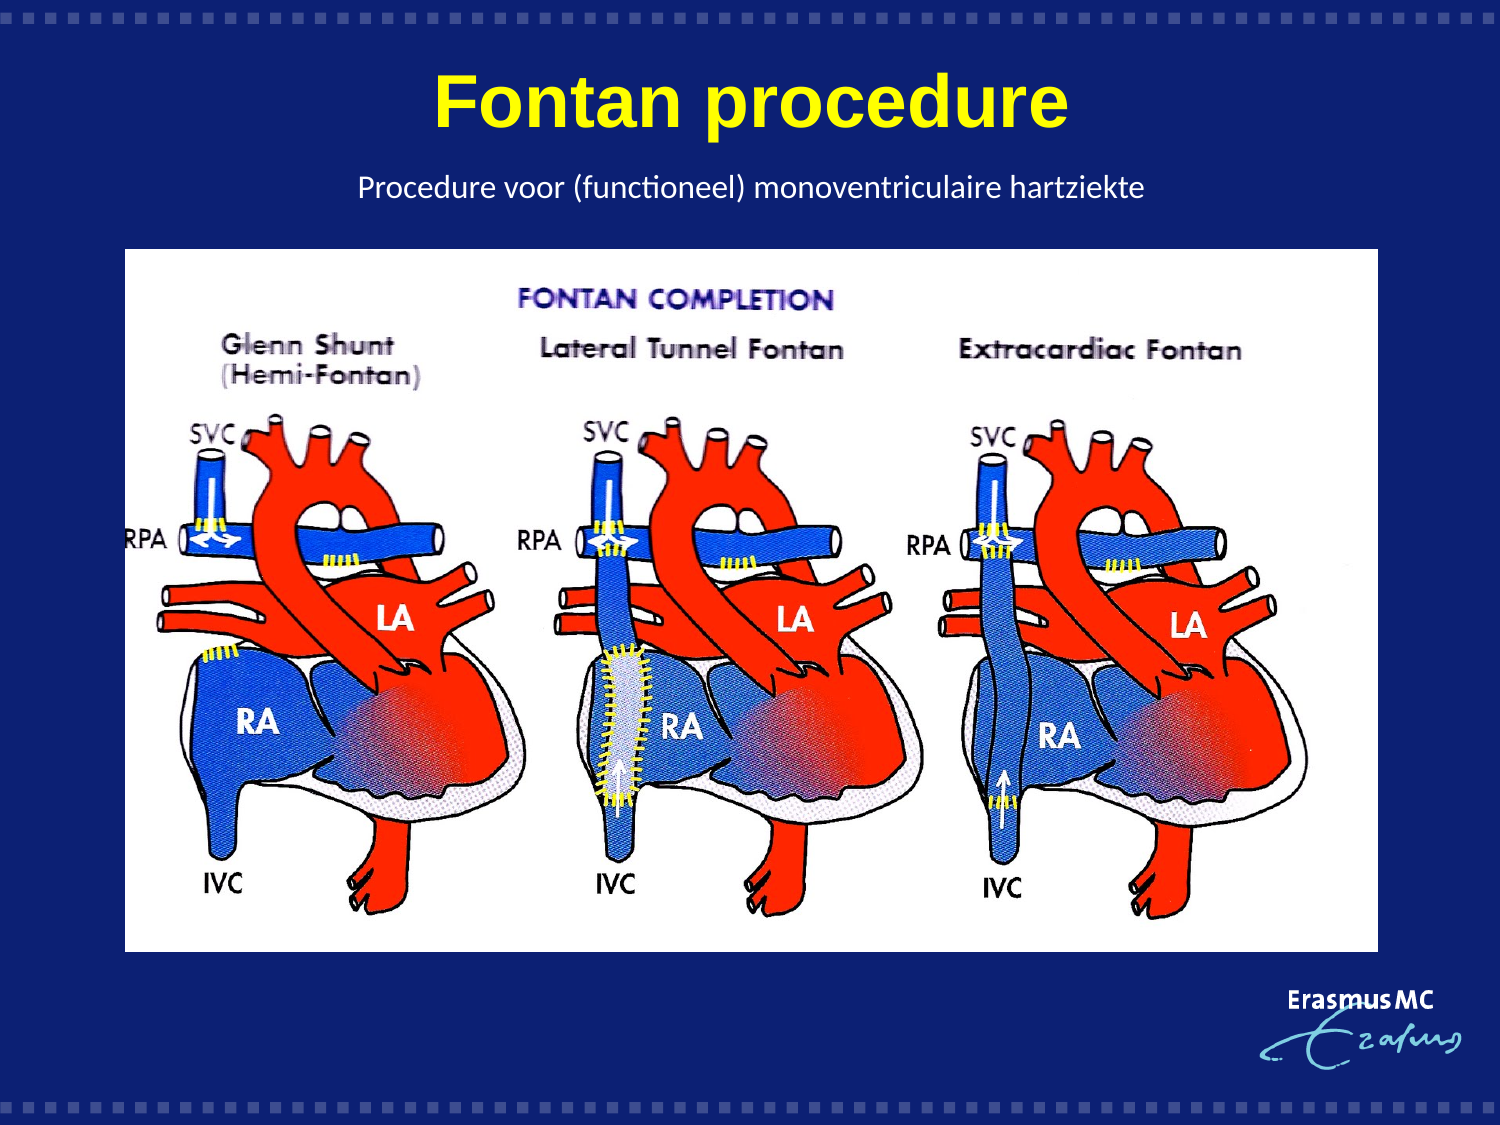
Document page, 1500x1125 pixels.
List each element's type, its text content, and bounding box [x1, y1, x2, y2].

list Procedure voor (functioneel) monoventriculaire hartziekte [84, 149, 1420, 233]
picture [0, 0, 1500, 1125]
title Fontan procedure [53, 50, 1450, 150]
